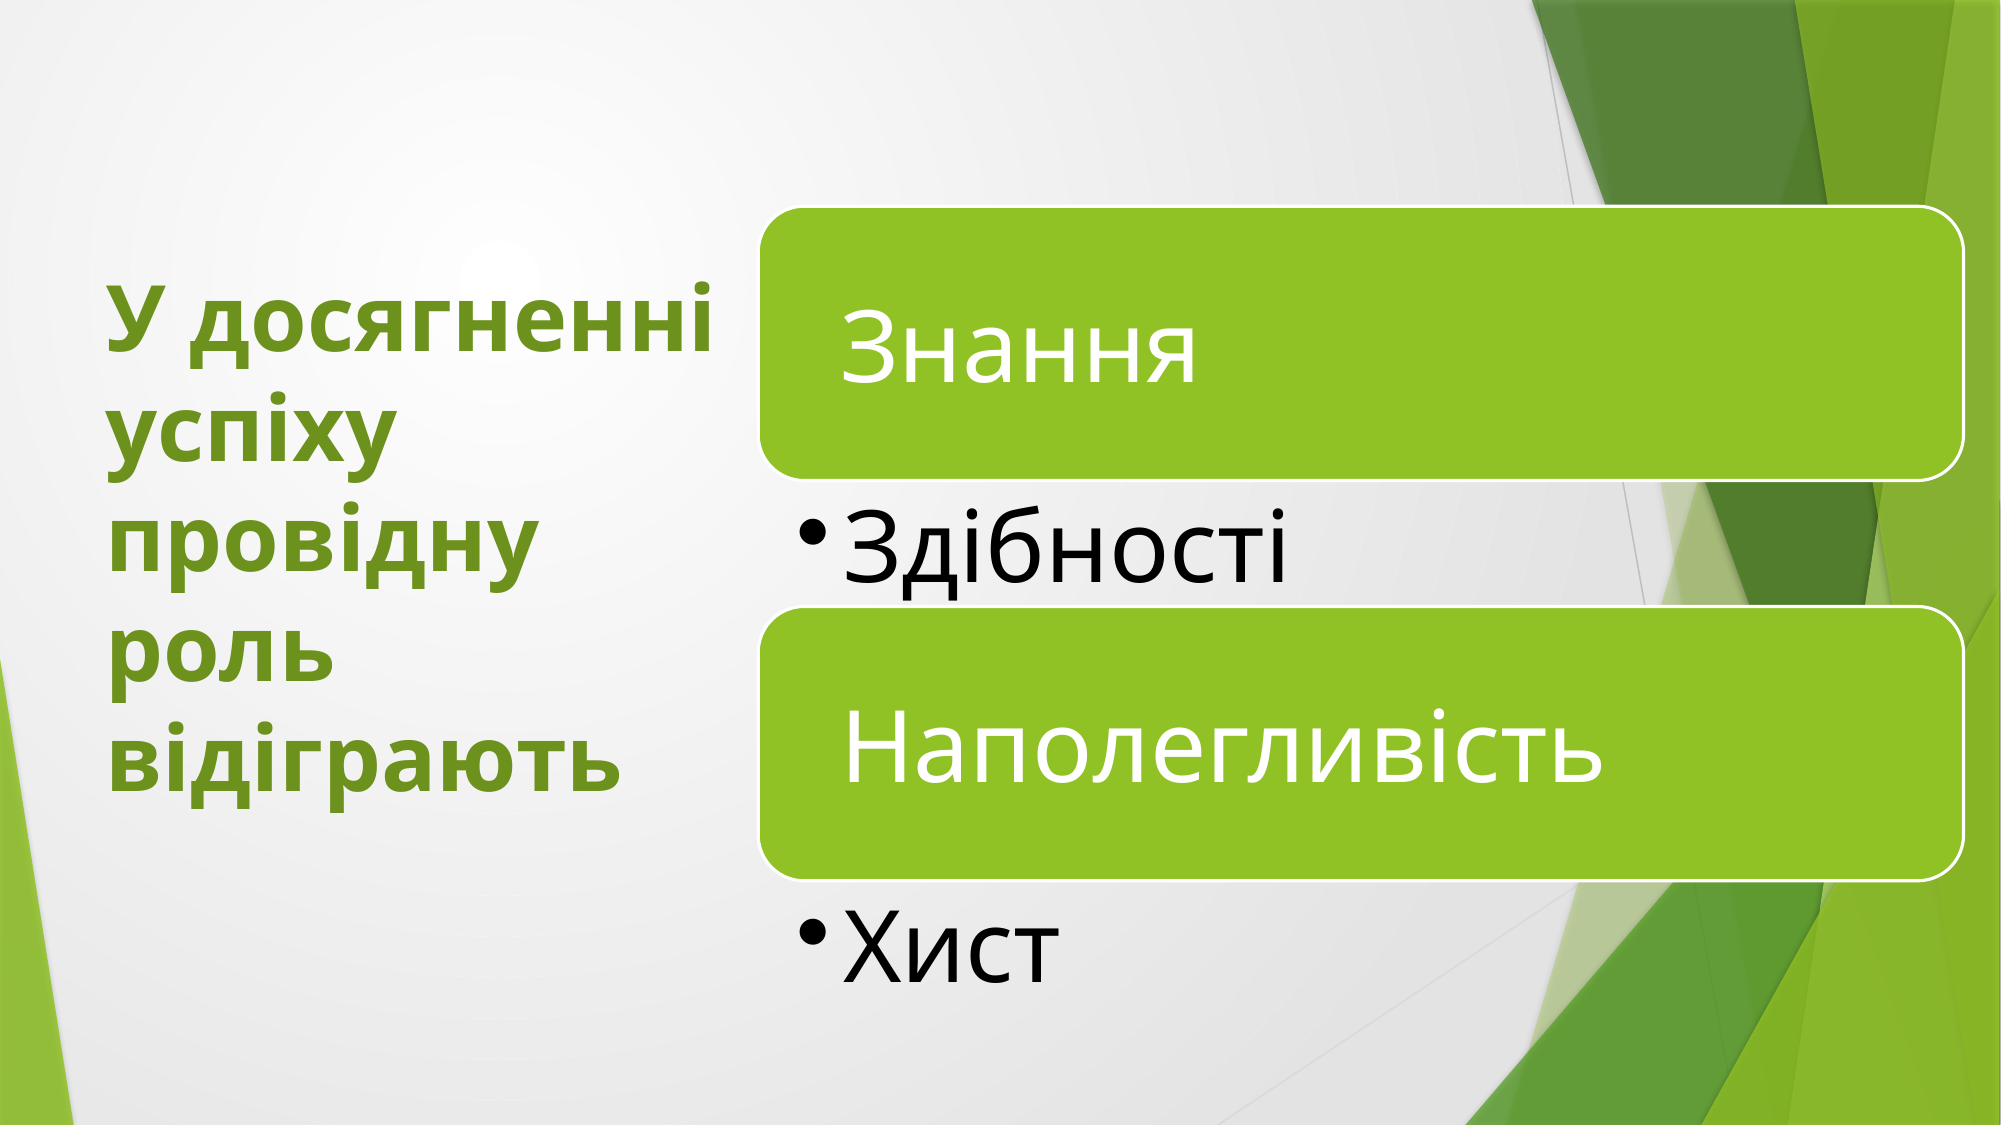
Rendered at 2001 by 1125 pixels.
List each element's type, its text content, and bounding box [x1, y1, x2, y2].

title У досягненні успіху провідну роль відіграють [89, 251, 752, 937]
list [757, 205, 1964, 1008]
